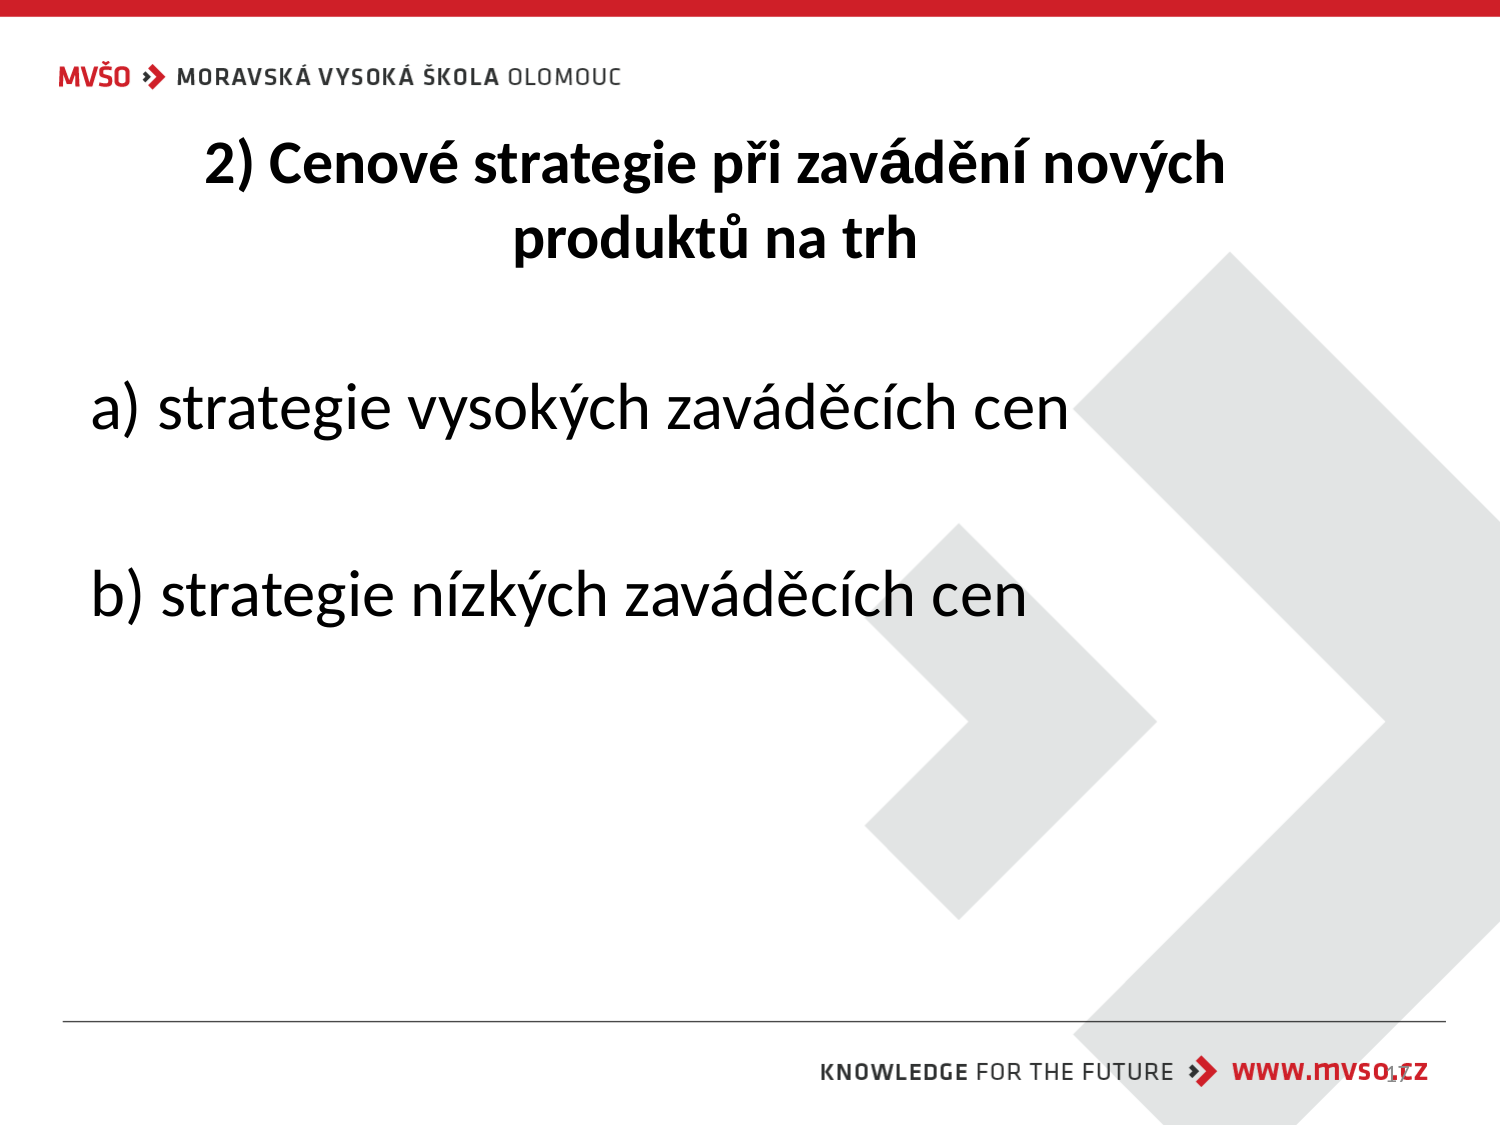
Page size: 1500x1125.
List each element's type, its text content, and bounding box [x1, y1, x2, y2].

slide_number 17 [1074, 1042, 1425, 1103]
title 2) Cenové strategie při zavádění nových produktů na trh [76, 113, 1356, 262]
list a) strategie vysokých zaváděcích cen b) strategie nízkých zaváděcích cen [75, 262, 1425, 1005]
picture [0, 0, 1500, 1125]
